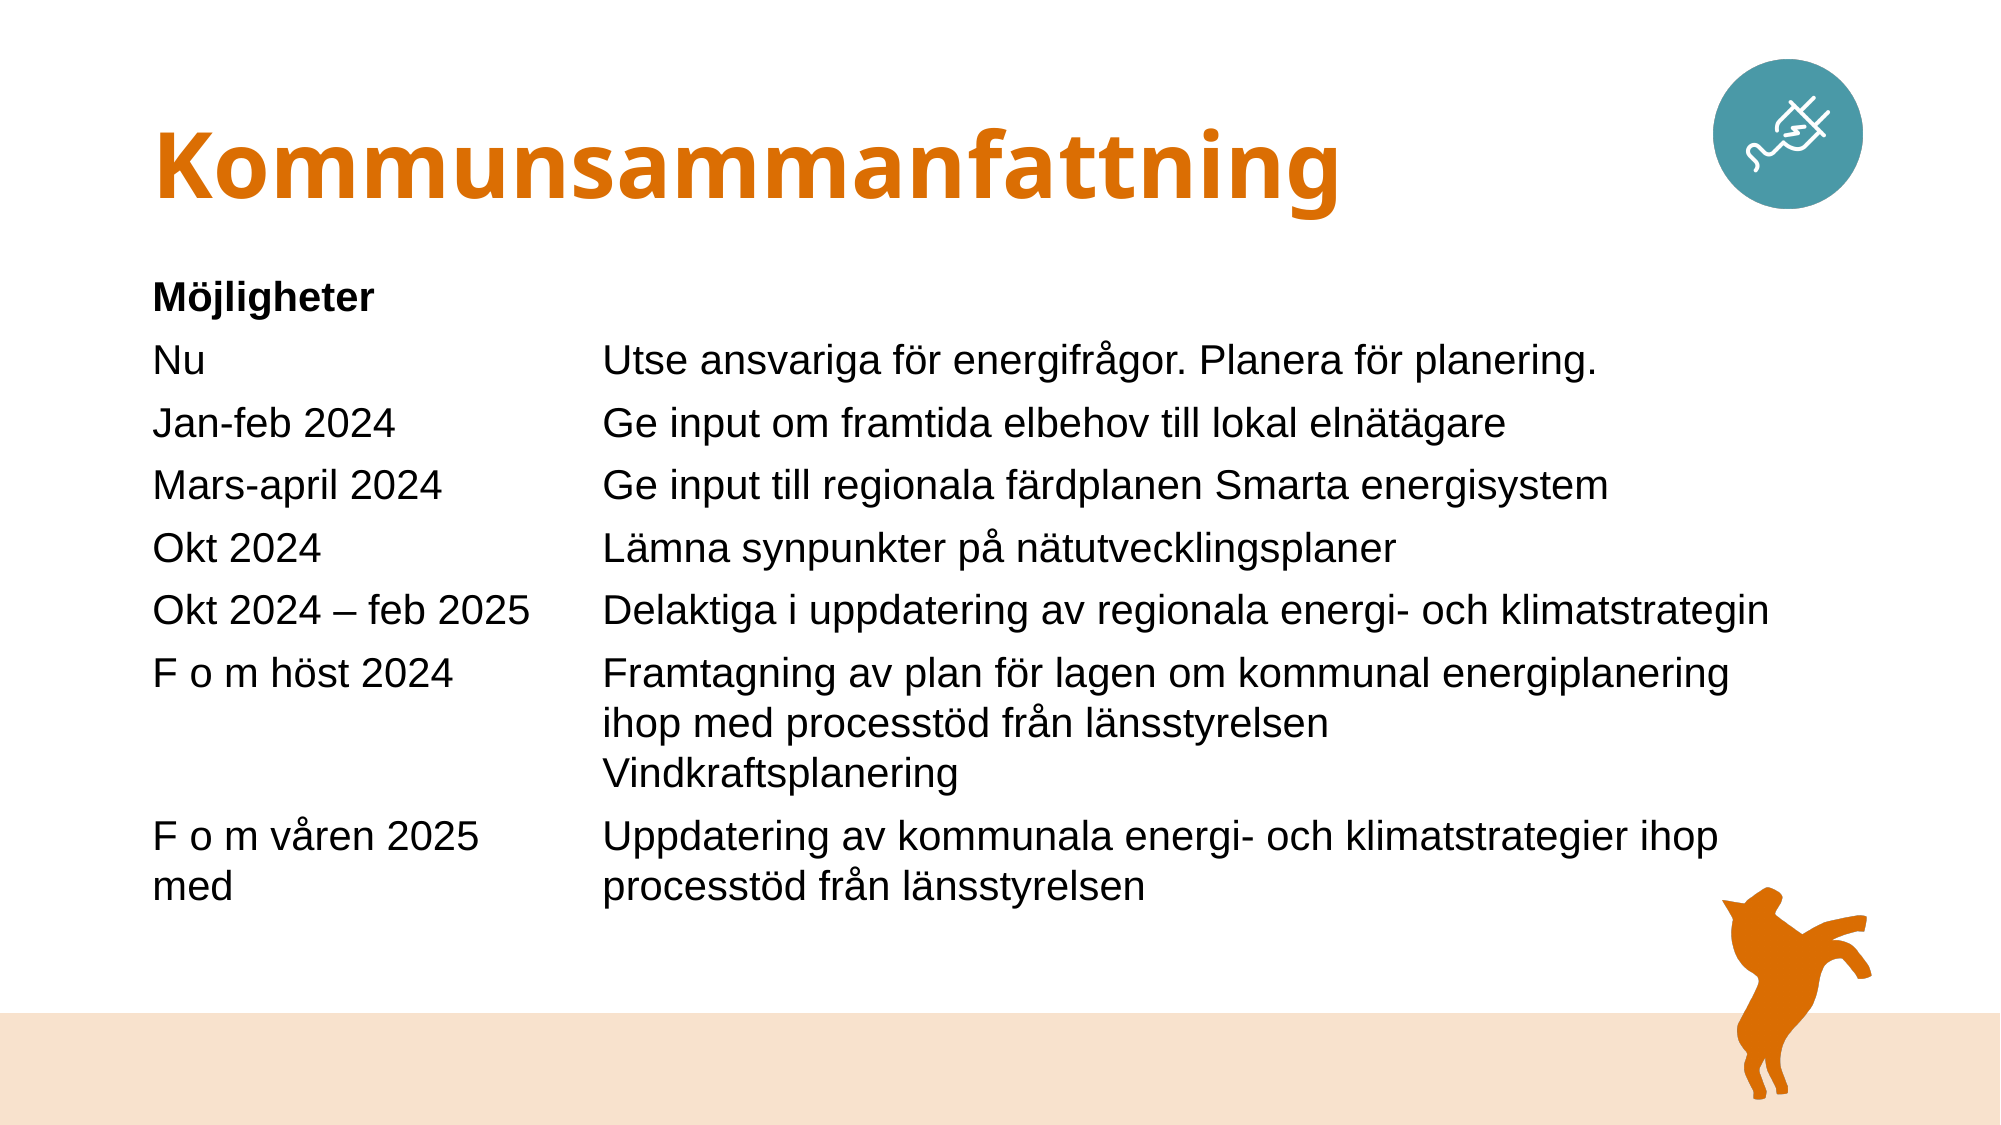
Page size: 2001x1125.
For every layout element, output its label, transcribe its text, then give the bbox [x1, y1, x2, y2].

picture [1688, 879, 1911, 1103]
title Kommunsammanfattning [137, 59, 1863, 278]
picture [1713, 59, 1863, 209]
text_box Möjligheter Nu Utse ansvariga för energifrågor. Planera för planering. Jan-feb 2024 Ge input om framtida elbehov till lokal elnätägare Mars-april 2024 Ge input till regionala färdplanen Smarta energisystem Okt 2024 Lämna synpunkter på nätutvecklingsplaner Okt 2024 – feb 2025 Delaktiga i uppdatering av regionala energi- och klimatstrategin F o m höst 2024 Framtagning av plan för lagen om kommunal energiplanering ihop med processtöd från länsstyrelsen Vindkraftsplanering F o m våren 2025 Uppdatering av kommunala energi- och klimatstrategier ihop med processtöd från länsstyrelsen [137, 262, 1826, 982]
